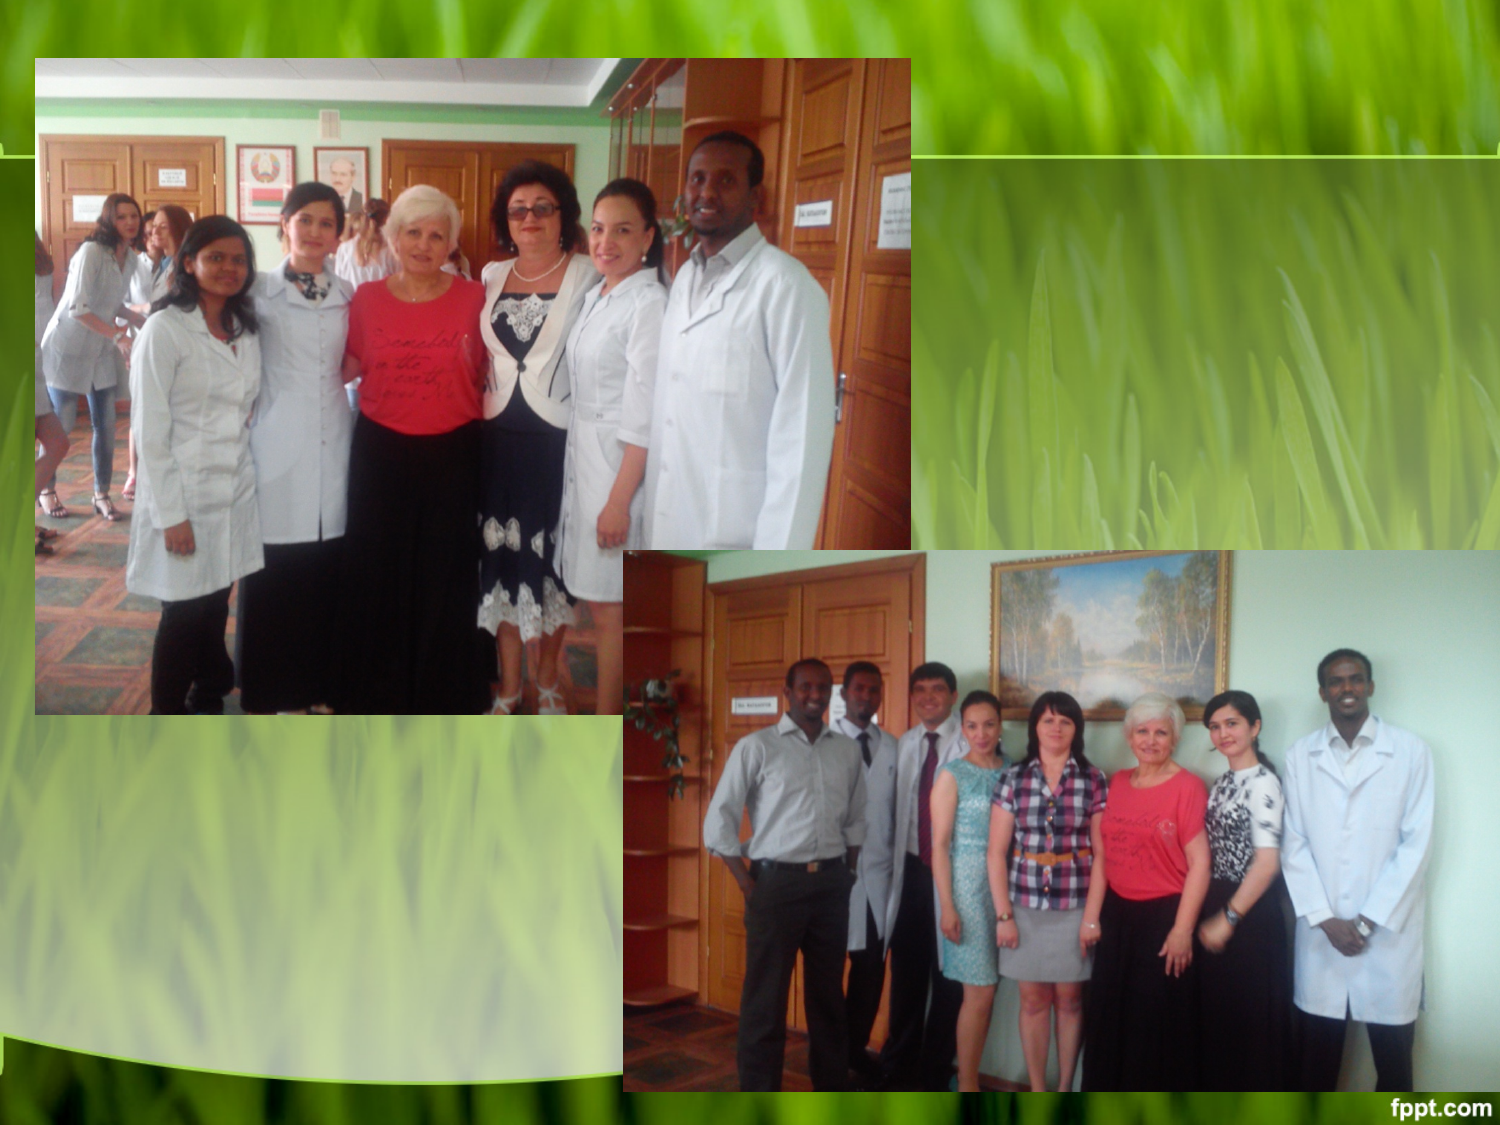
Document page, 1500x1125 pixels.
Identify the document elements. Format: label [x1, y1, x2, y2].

list [622, 550, 1500, 1092]
list [34, 58, 911, 716]
picture [0, 0, 1500, 1125]
